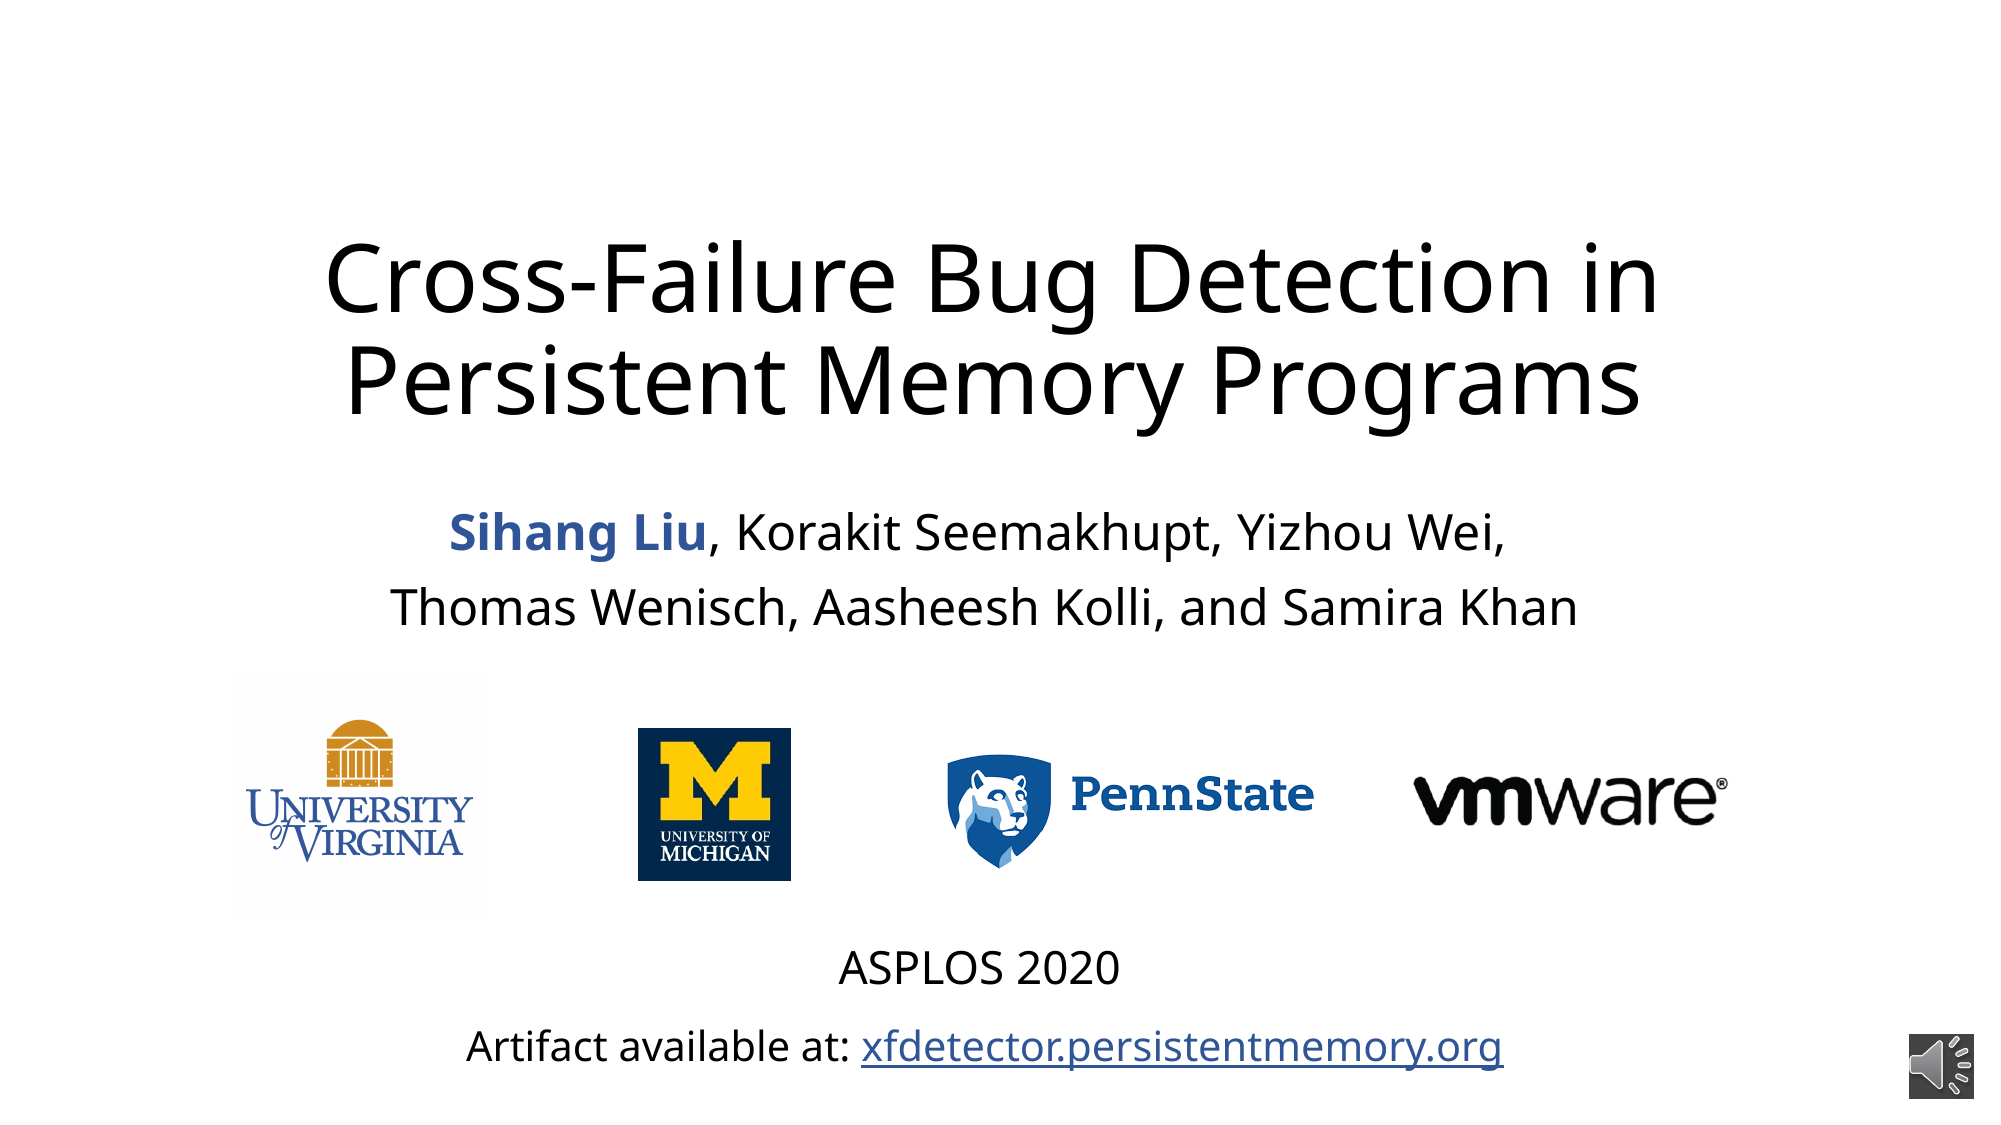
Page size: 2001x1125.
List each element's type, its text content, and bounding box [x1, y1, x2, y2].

picture [1366, 728, 1762, 873]
picture [939, 748, 1323, 873]
subtitle Sihang Liu, Korakit Seemakhupt, Yizhou Wei, Thomas Wenisch, Aasheesh Kolli, and Samira Khan [235, 500, 1736, 649]
text_box ASPLOS 2020 [823, 931, 1137, 1002]
picture [638, 728, 791, 881]
picture [235, 670, 484, 919]
text_box Artifact available at: xfdetector.persistentmemory.org [235, 1018, 1735, 1079]
title Cross-Failure Bug Detection in Persistent Memory Programs [243, 165, 1744, 443]
picture [1908, 1033, 1975, 1100]
